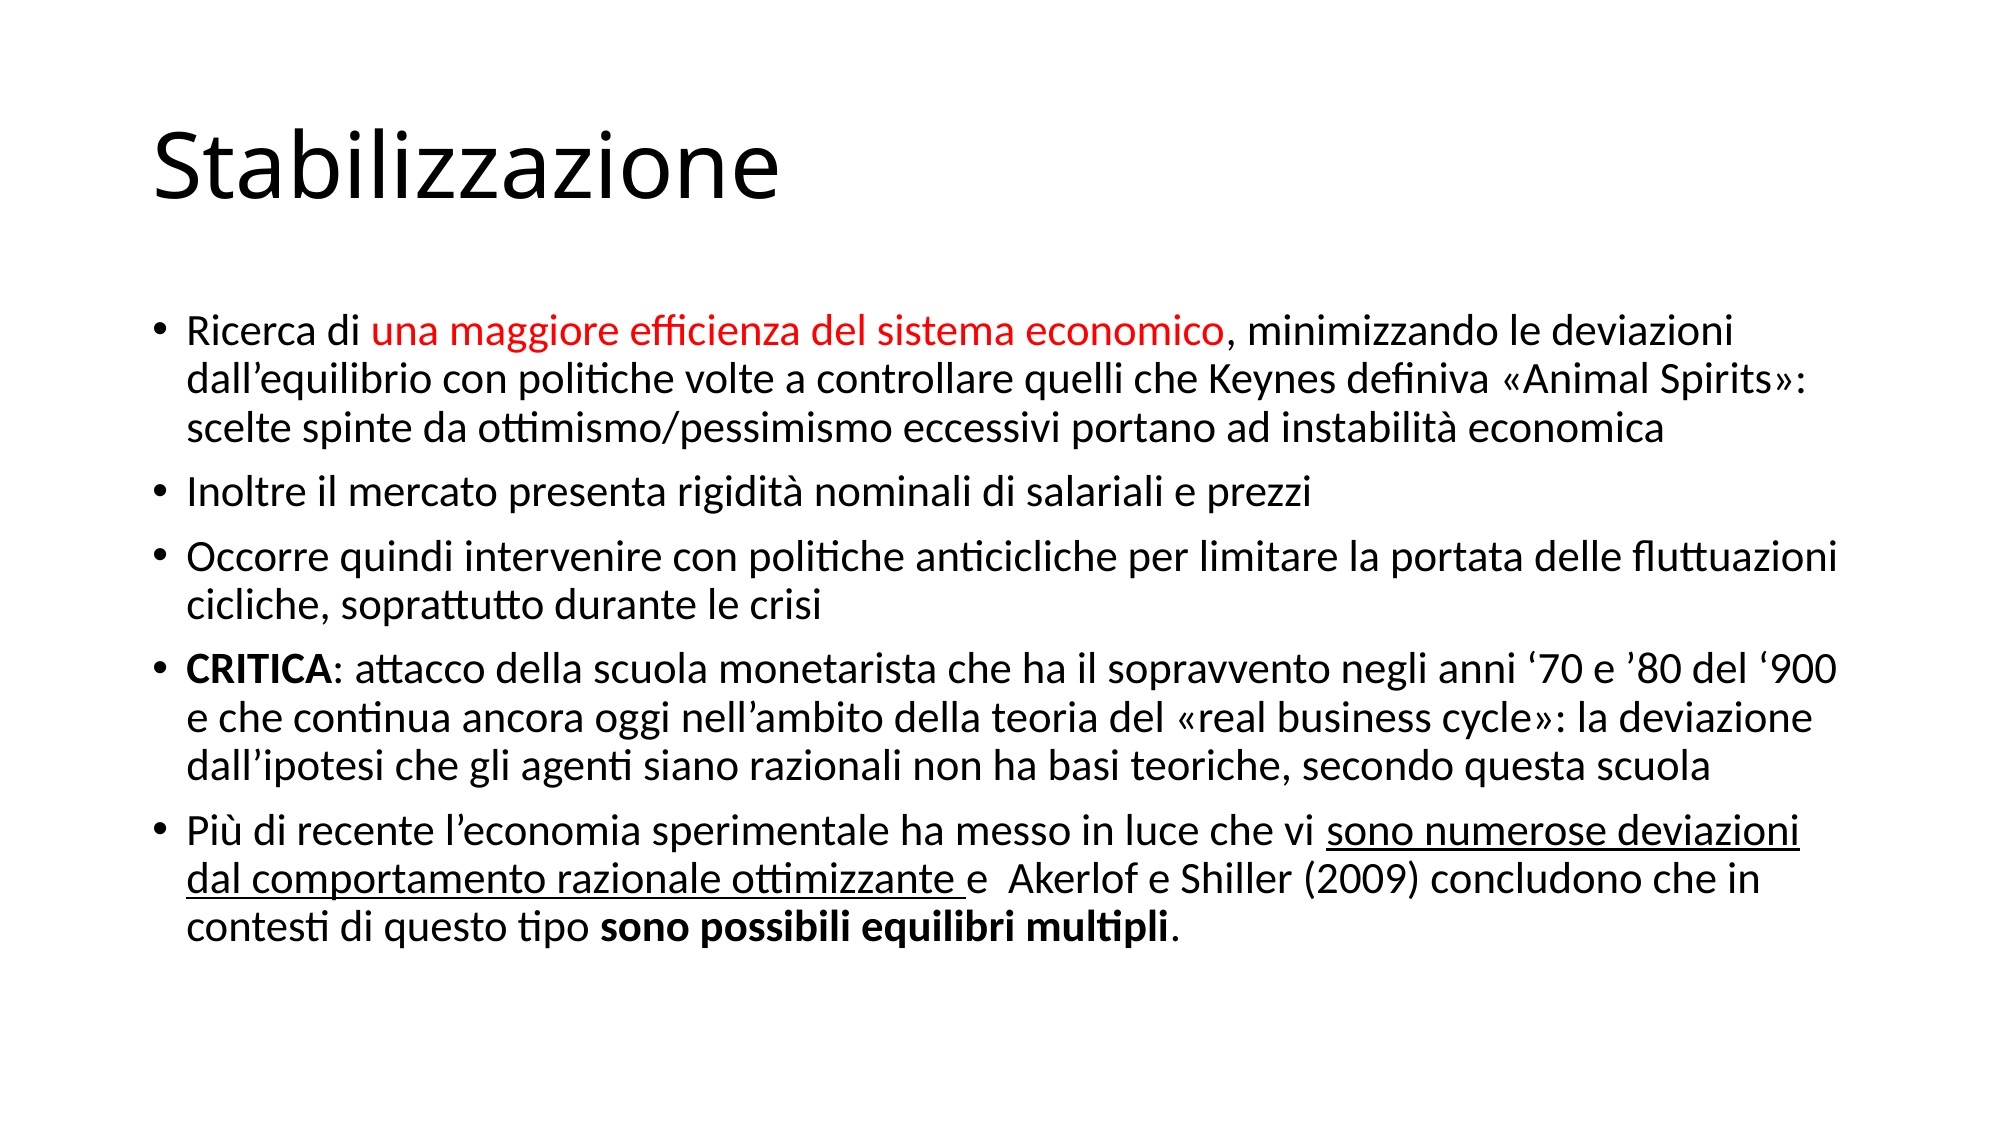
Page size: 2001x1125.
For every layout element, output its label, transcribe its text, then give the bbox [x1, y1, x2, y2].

list Ricerca di una maggiore efficienza del sistema economico, minimizzando le deviazioni dall’equilibrio con politiche volte a controllare quelli che Keynes definiva «Animal Spirits»: scelte spinte da ottimismo/pessimismo eccessivi portano ad instabilità economica Inoltre il mercato presenta rigidità nominali di salariali e prezzi Occorre quindi intervenire con politiche anticicliche per limitare la portata delle fluttuazioni cicliche, soprattutto durante le crisi CRITICA: attacco della scuola monetarista che ha il sopravvento negli anni ‘70 e ’80 del ‘900 e che continua ancora oggi nell’ambito della teoria del «real business cycle»: la deviazione dall’ipotesi che gli agenti siano razionali non ha basi teoriche, secondo questa scuola Più di recente l’economia sperimentale ha messo in luce che vi sono numerose deviazioni dal comportamento razionale ottimizzante e Akerlof e Shiller (2009) concludono che in contesti di questo tipo sono possibili equilibri multipli. [137, 299, 1863, 1014]
title Stabilizzazione [137, 59, 1863, 278]
